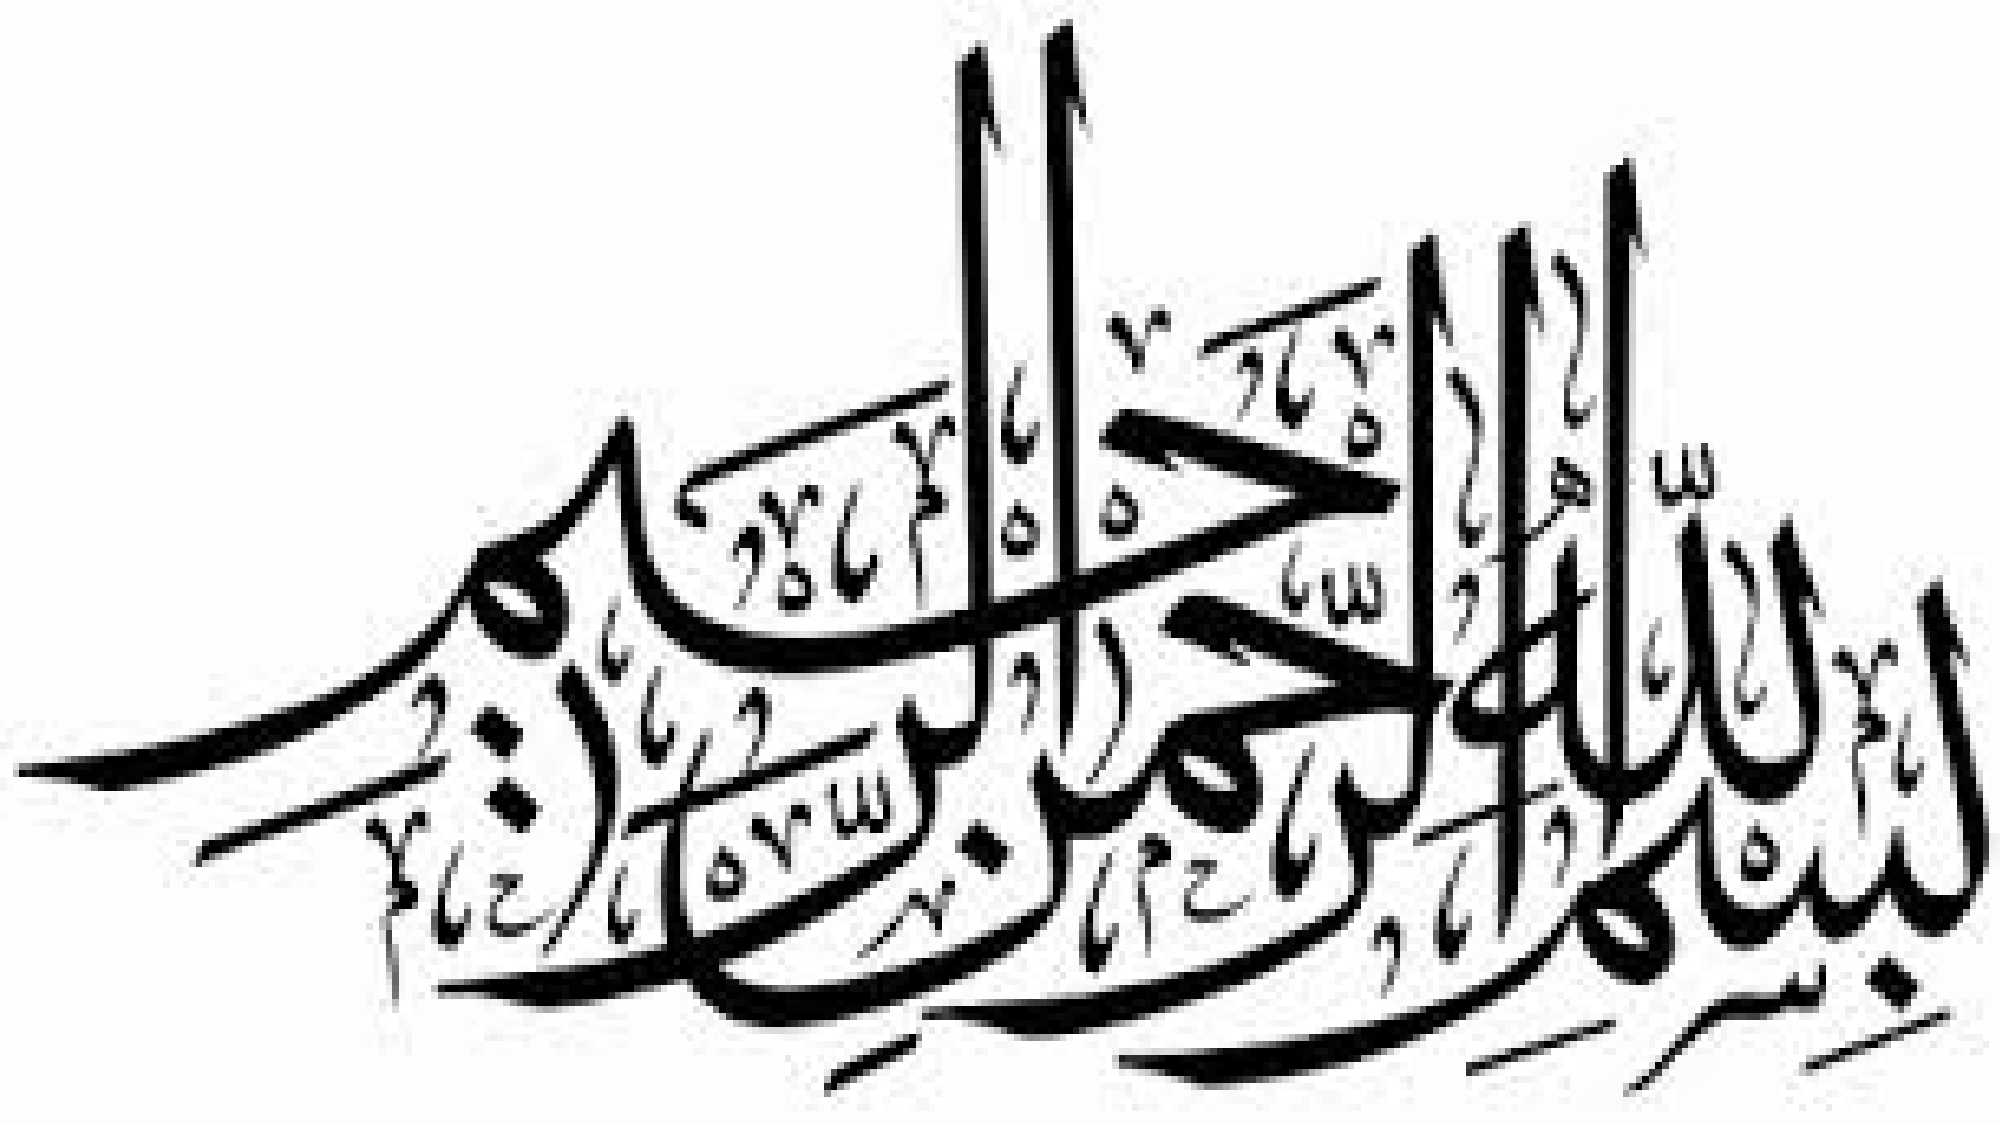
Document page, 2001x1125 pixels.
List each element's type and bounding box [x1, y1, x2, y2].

list [0, 0, 2000, 1125]
